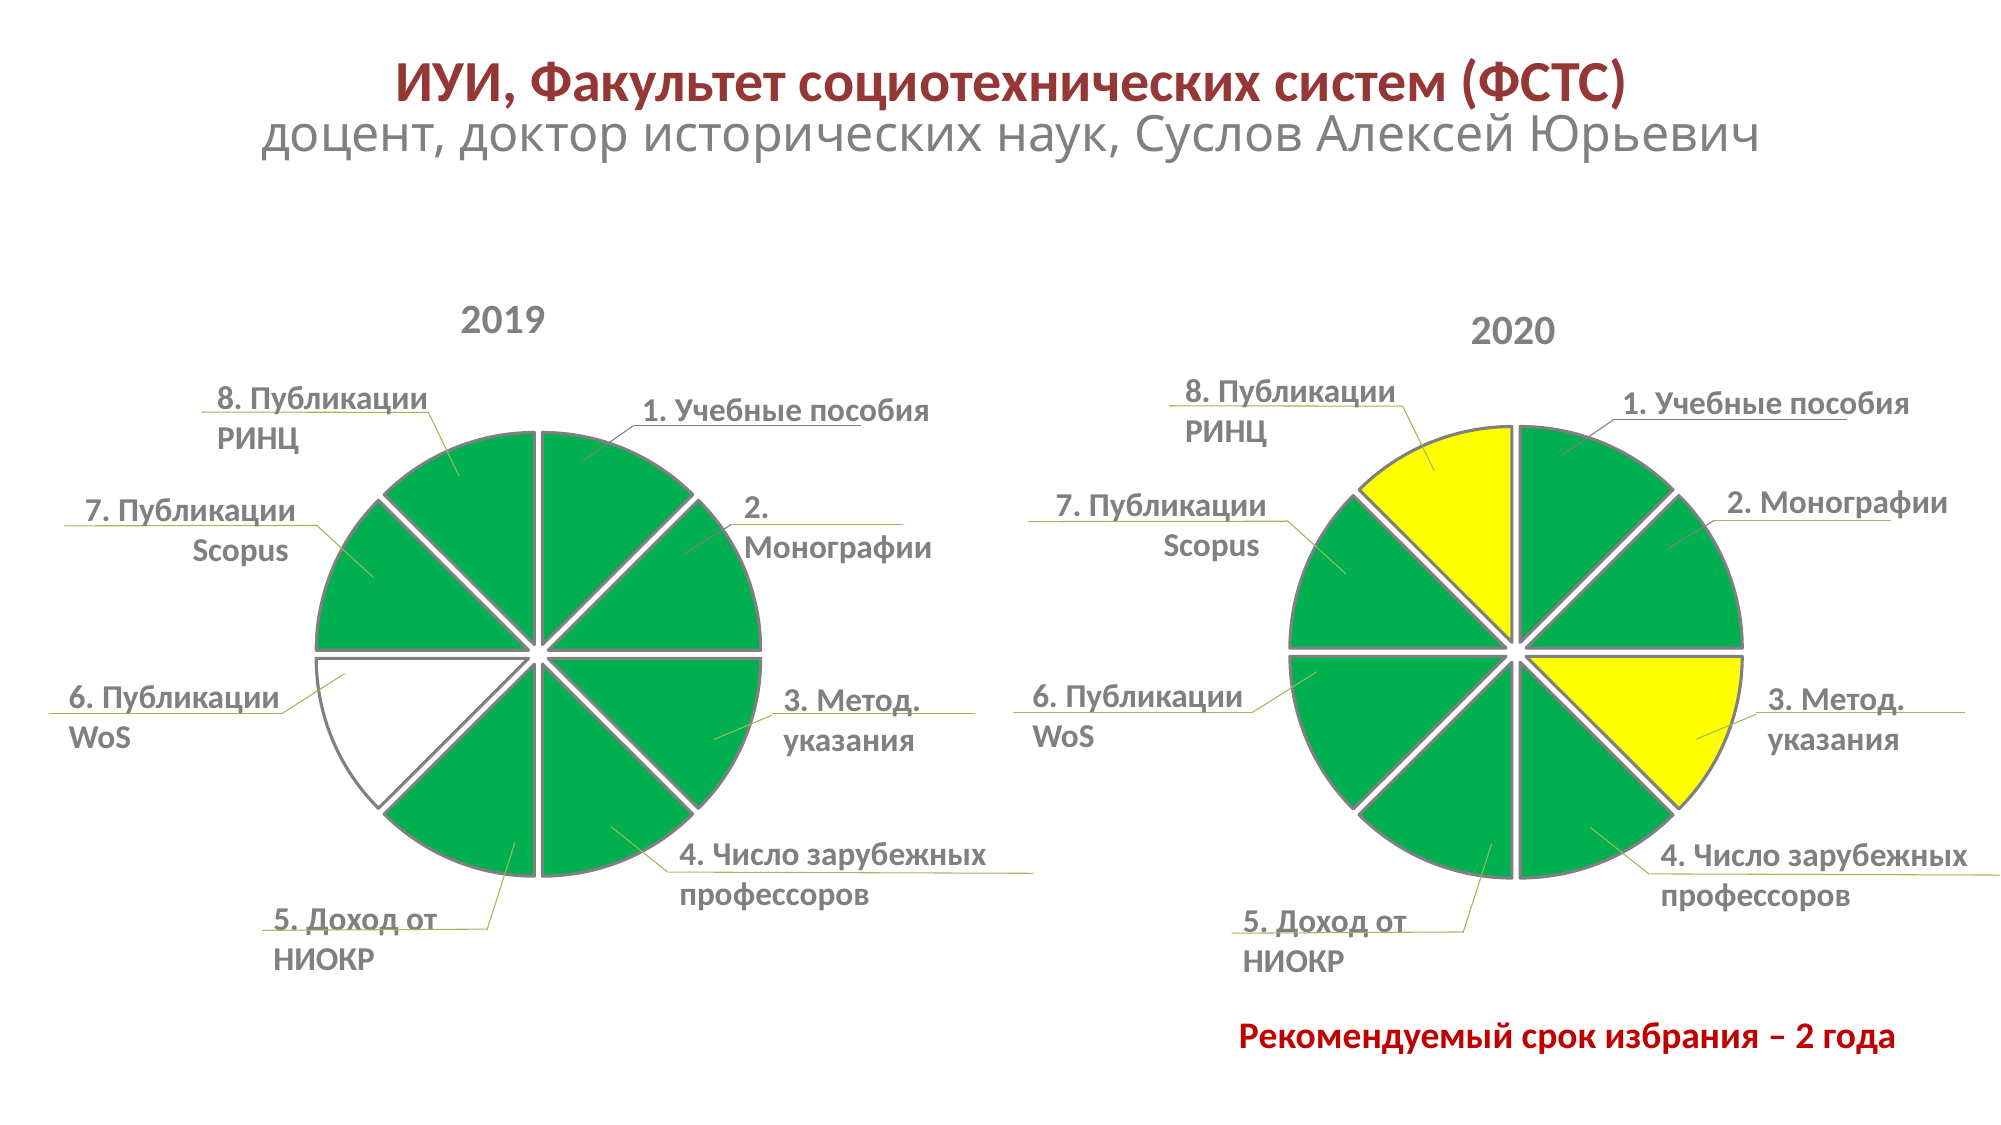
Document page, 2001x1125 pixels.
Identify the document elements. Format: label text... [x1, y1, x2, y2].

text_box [49, 370, 1012, 931]
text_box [1012, 363, 2000, 934]
text_box Рекомендуемый срок избрания – 2 года [1224, 1003, 1912, 1063]
text_box ИУИ, Факультет социотехнических систем (ФСТС) доцент, доктор исторических наук, Суслов Алексей Юрьевич [49, 42, 1974, 169]
text_box 2020 [1459, 297, 1581, 362]
text_box 2019 [449, 285, 571, 351]
